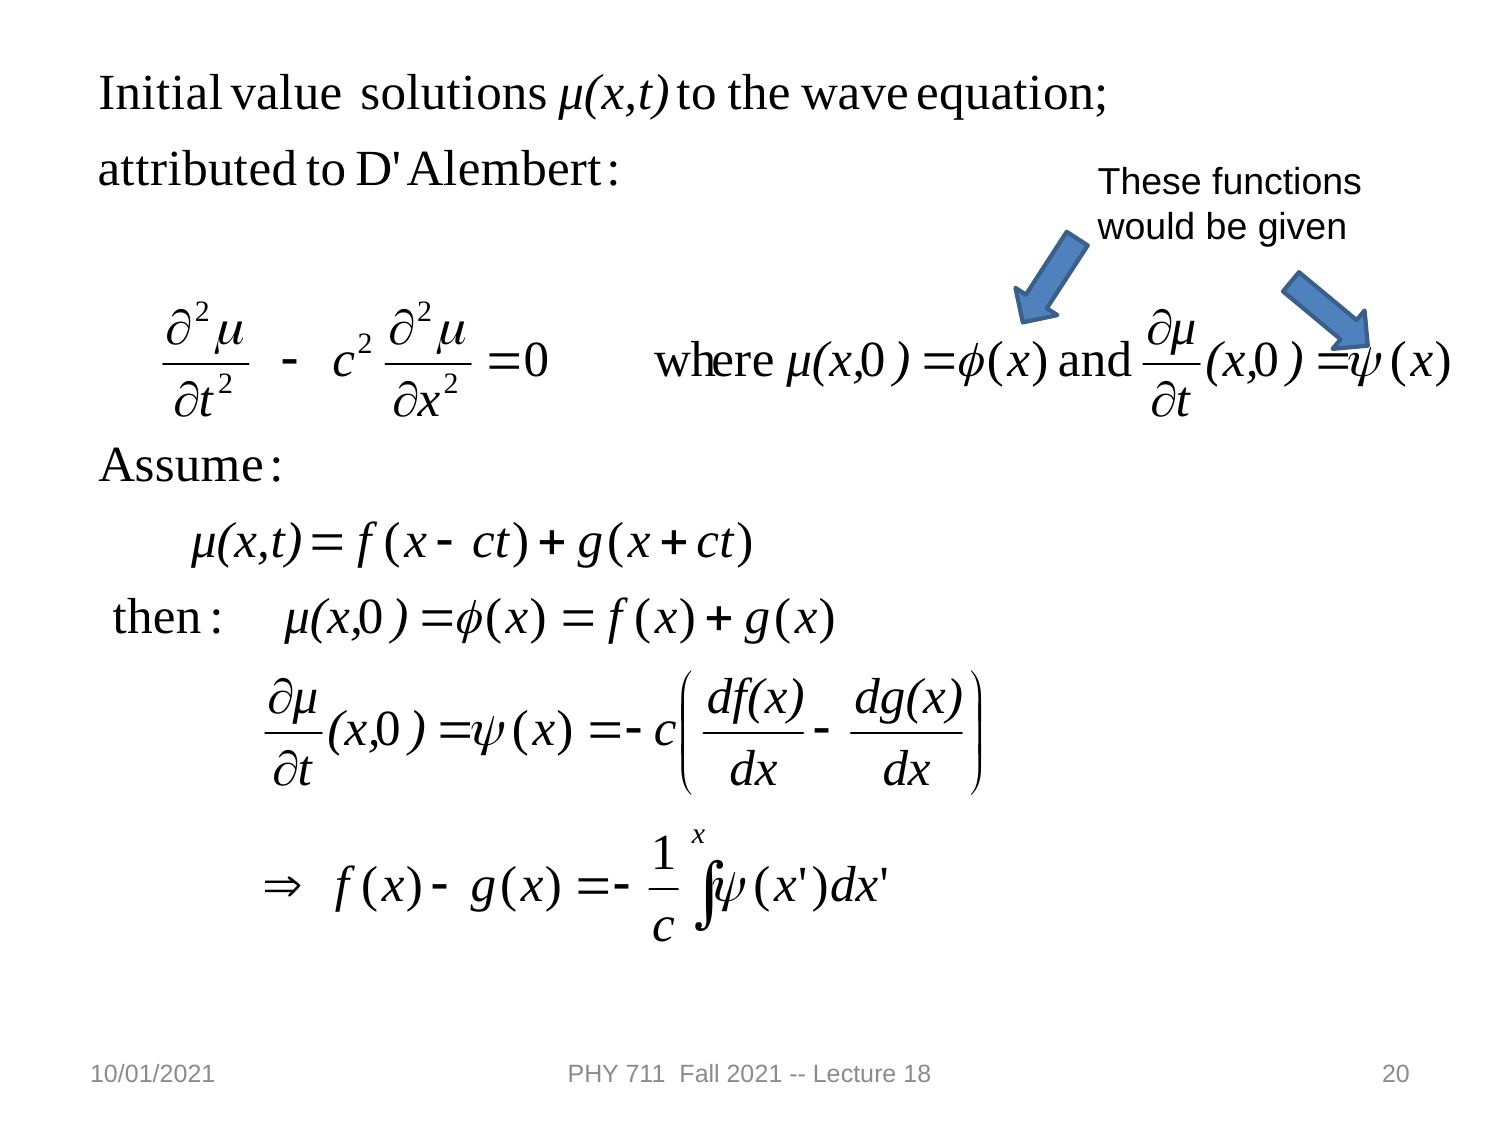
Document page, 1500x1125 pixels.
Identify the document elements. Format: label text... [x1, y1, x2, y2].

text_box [90, 64, 1476, 1038]
footer PHY 711 Fall 2021 -- Lecture 18 [512, 1046, 988, 1103]
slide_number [75, 1042, 425, 1103]
slide_number 20 [1074, 1046, 1425, 1103]
